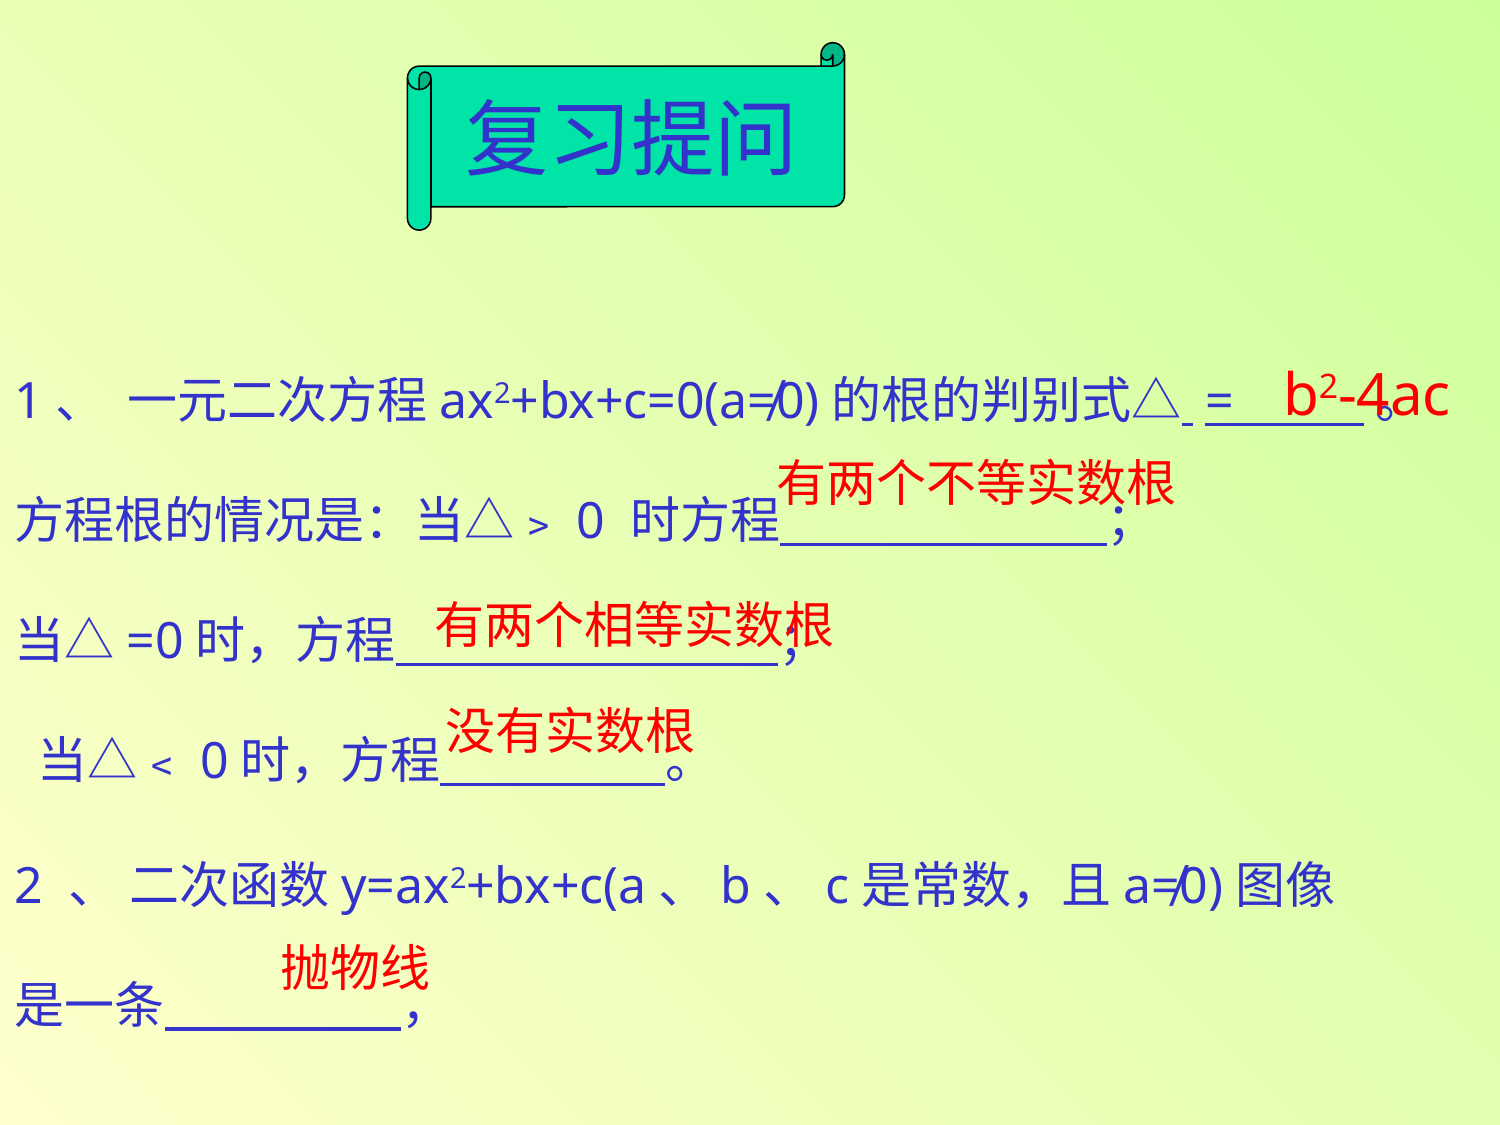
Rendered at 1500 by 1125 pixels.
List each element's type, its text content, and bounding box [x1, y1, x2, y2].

text_box 没有实数根 [430, 692, 735, 768]
text_box 有两个不等实数根 [761, 444, 1192, 519]
text_box 2 、 二次函数y=ax2+bx+c(a、b、c是常数，且a≠0)图像 是一条 ， [0, 846, 1353, 1041]
text_box 抛物线 [265, 928, 446, 1004]
text_box 有两个相等实数根 [419, 586, 850, 661]
text_box 1、 一元二次方程ax2+bx+c=0(a≠0)的根的判别式△ = 。 方程根的情况是：当△﹥0 时方程 ； 当△=0时，方程 ； 当△﹤0时，方程 。 [0, 361, 1500, 797]
text_box b2-4ac [1268, 350, 1466, 435]
text_box 复习提问 [407, 42, 845, 231]
